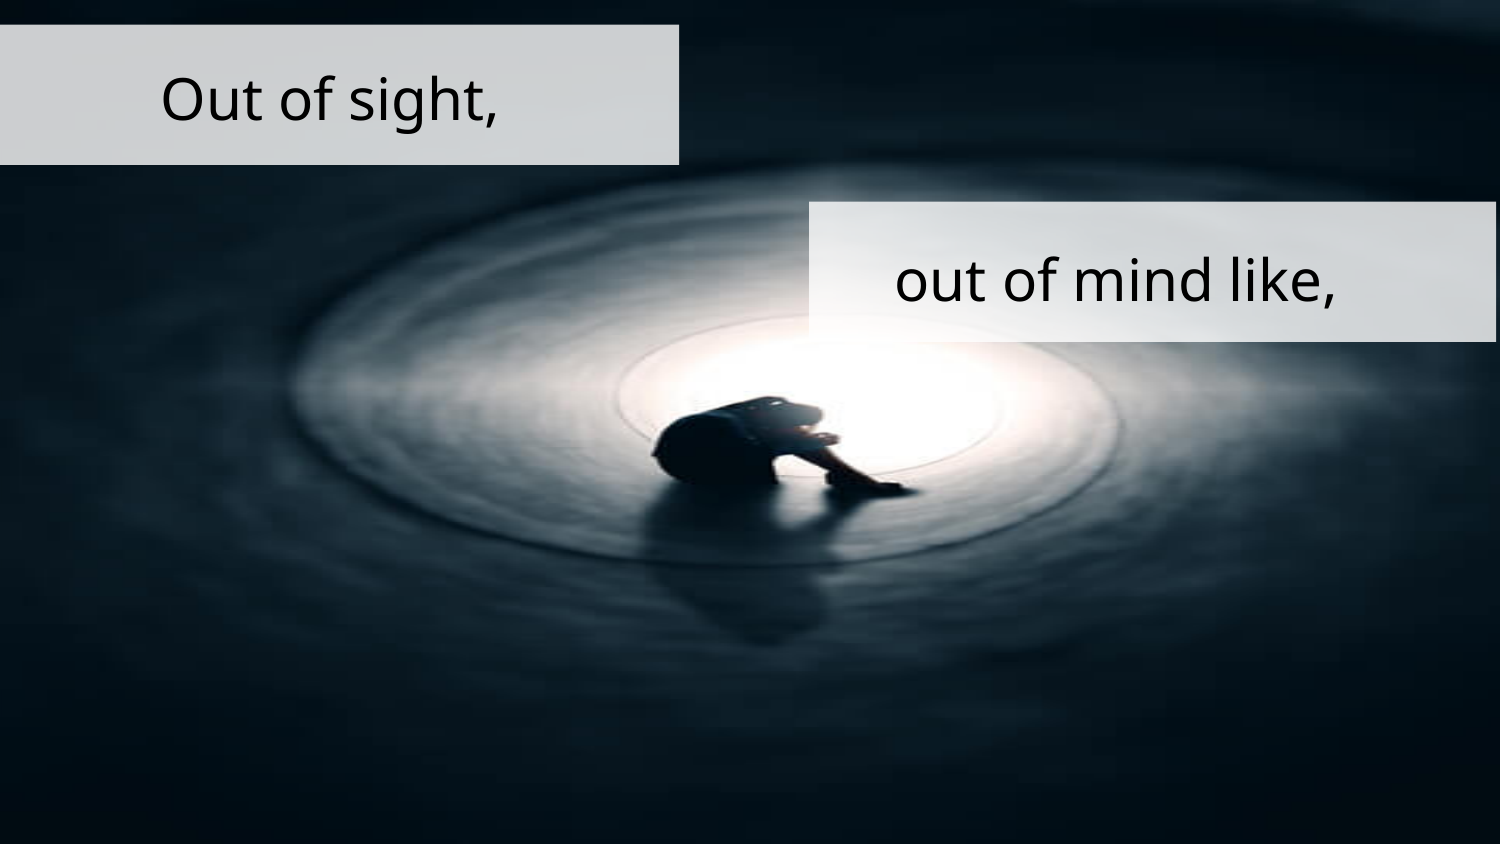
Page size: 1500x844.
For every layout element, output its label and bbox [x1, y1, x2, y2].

list [0, 0, 1500, 844]
